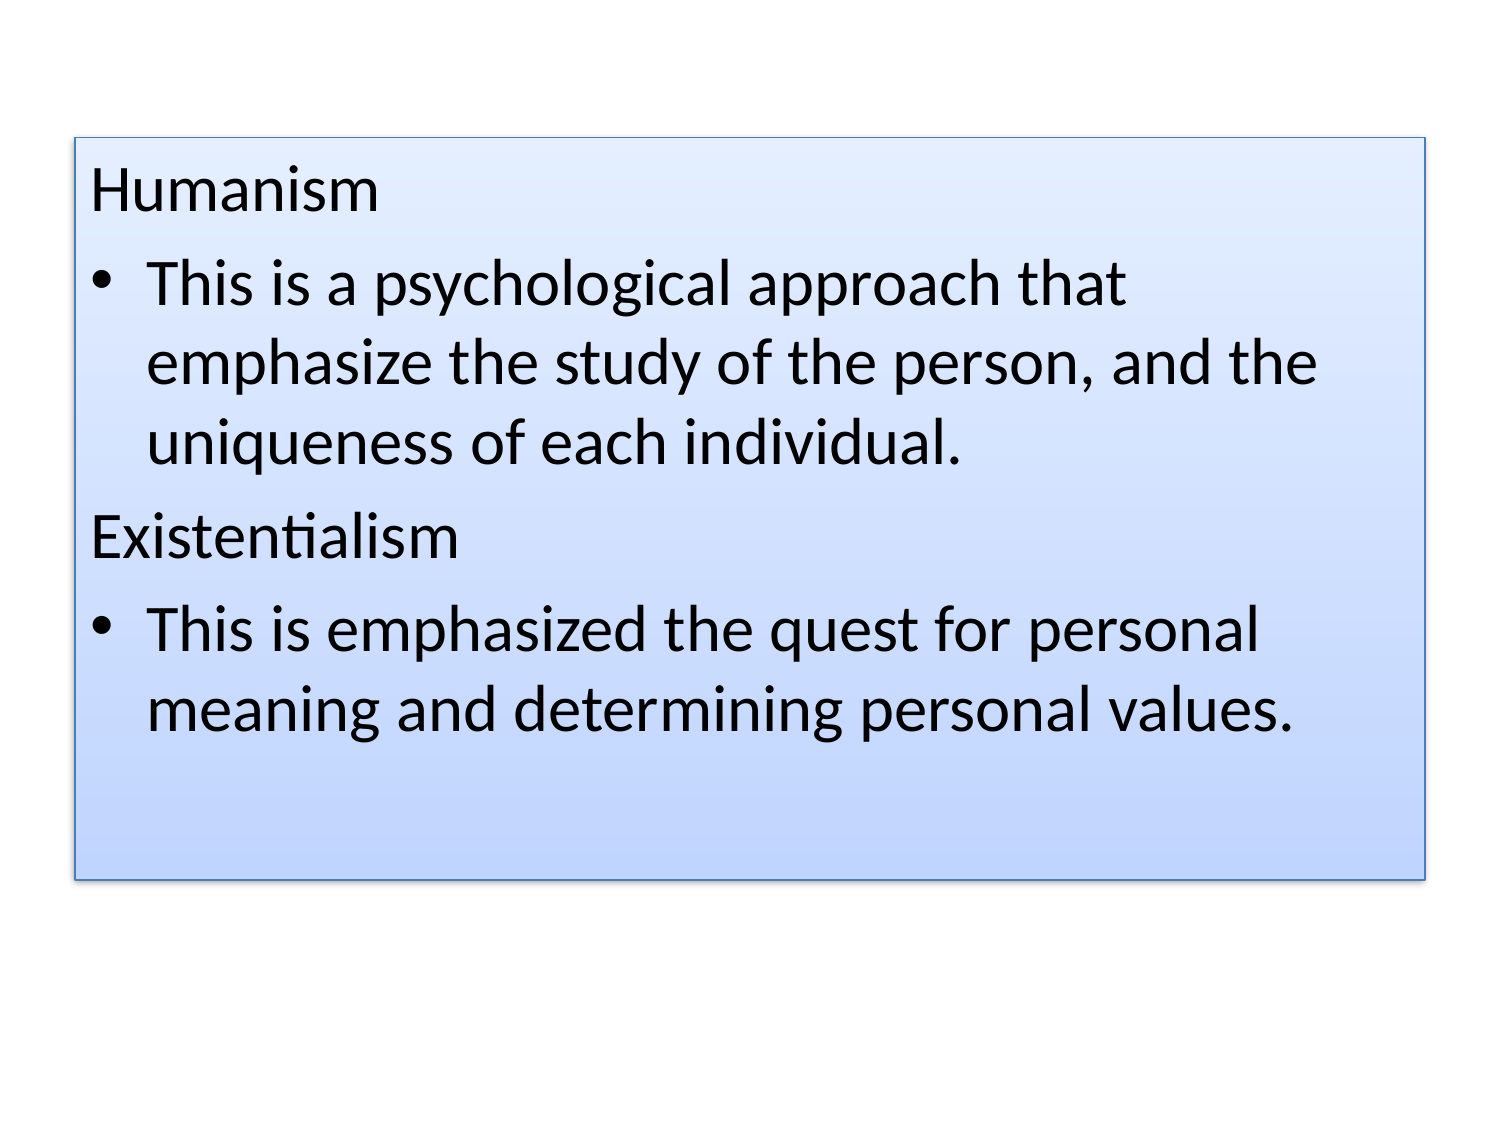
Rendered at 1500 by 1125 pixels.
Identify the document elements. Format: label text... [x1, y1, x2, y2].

list Humanism This is a psychological approach that emphasize the study of the person, and the uniqueness of each individual. Existentialism This is emphasized the quest for personal meaning and determining personal values. [74, 137, 1426, 881]
